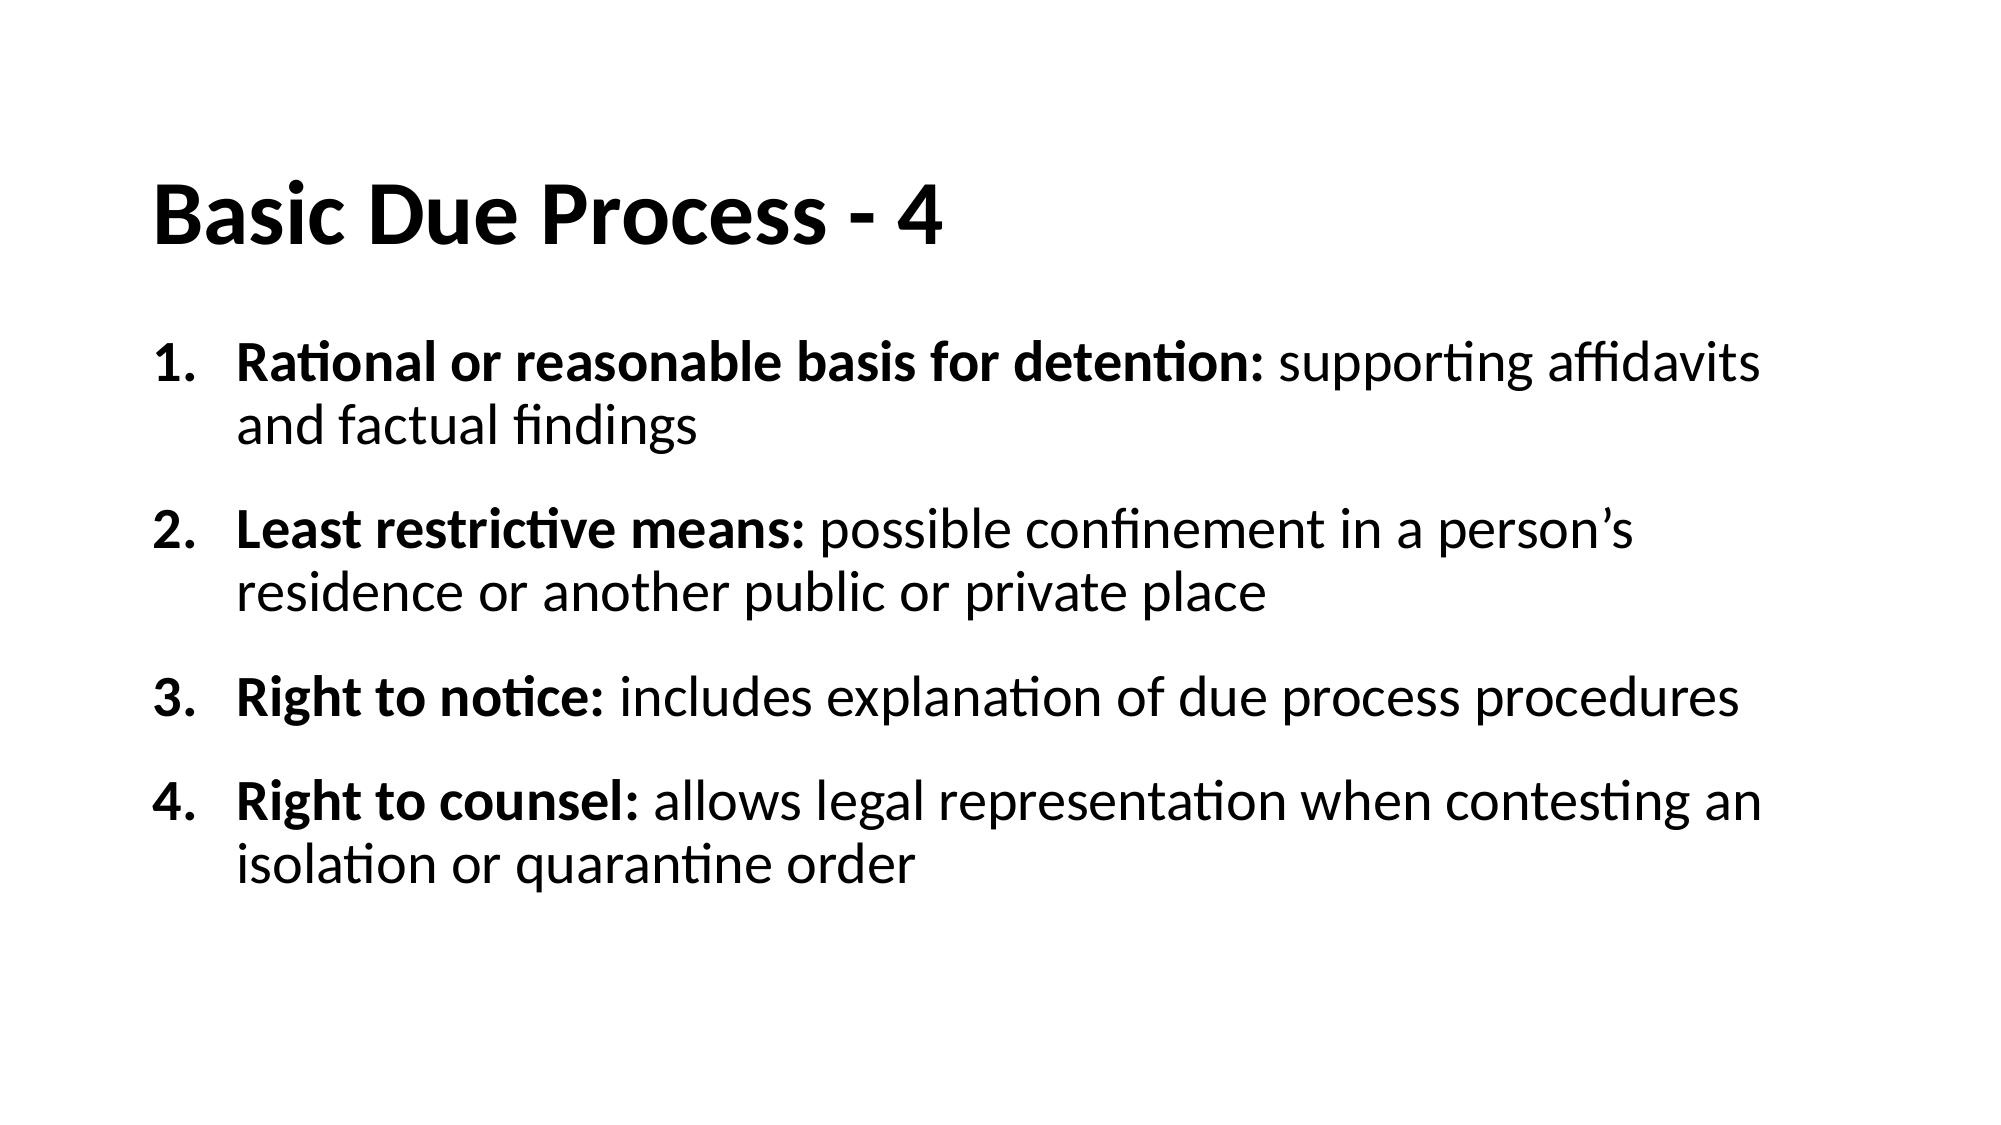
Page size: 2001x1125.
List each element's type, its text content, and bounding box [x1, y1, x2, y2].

list Rational or reasonable basis for detention: supporting affidavits and factual findings Least restrictive means: possible confinement in a person’s residence or another public or private place Right to notice: includes explanation of due process procedures Right to counsel: allows legal representation when contesting an isolation or quarantine order [137, 323, 1863, 1062]
title Basic Due Process - 4 [137, 106, 1863, 323]
